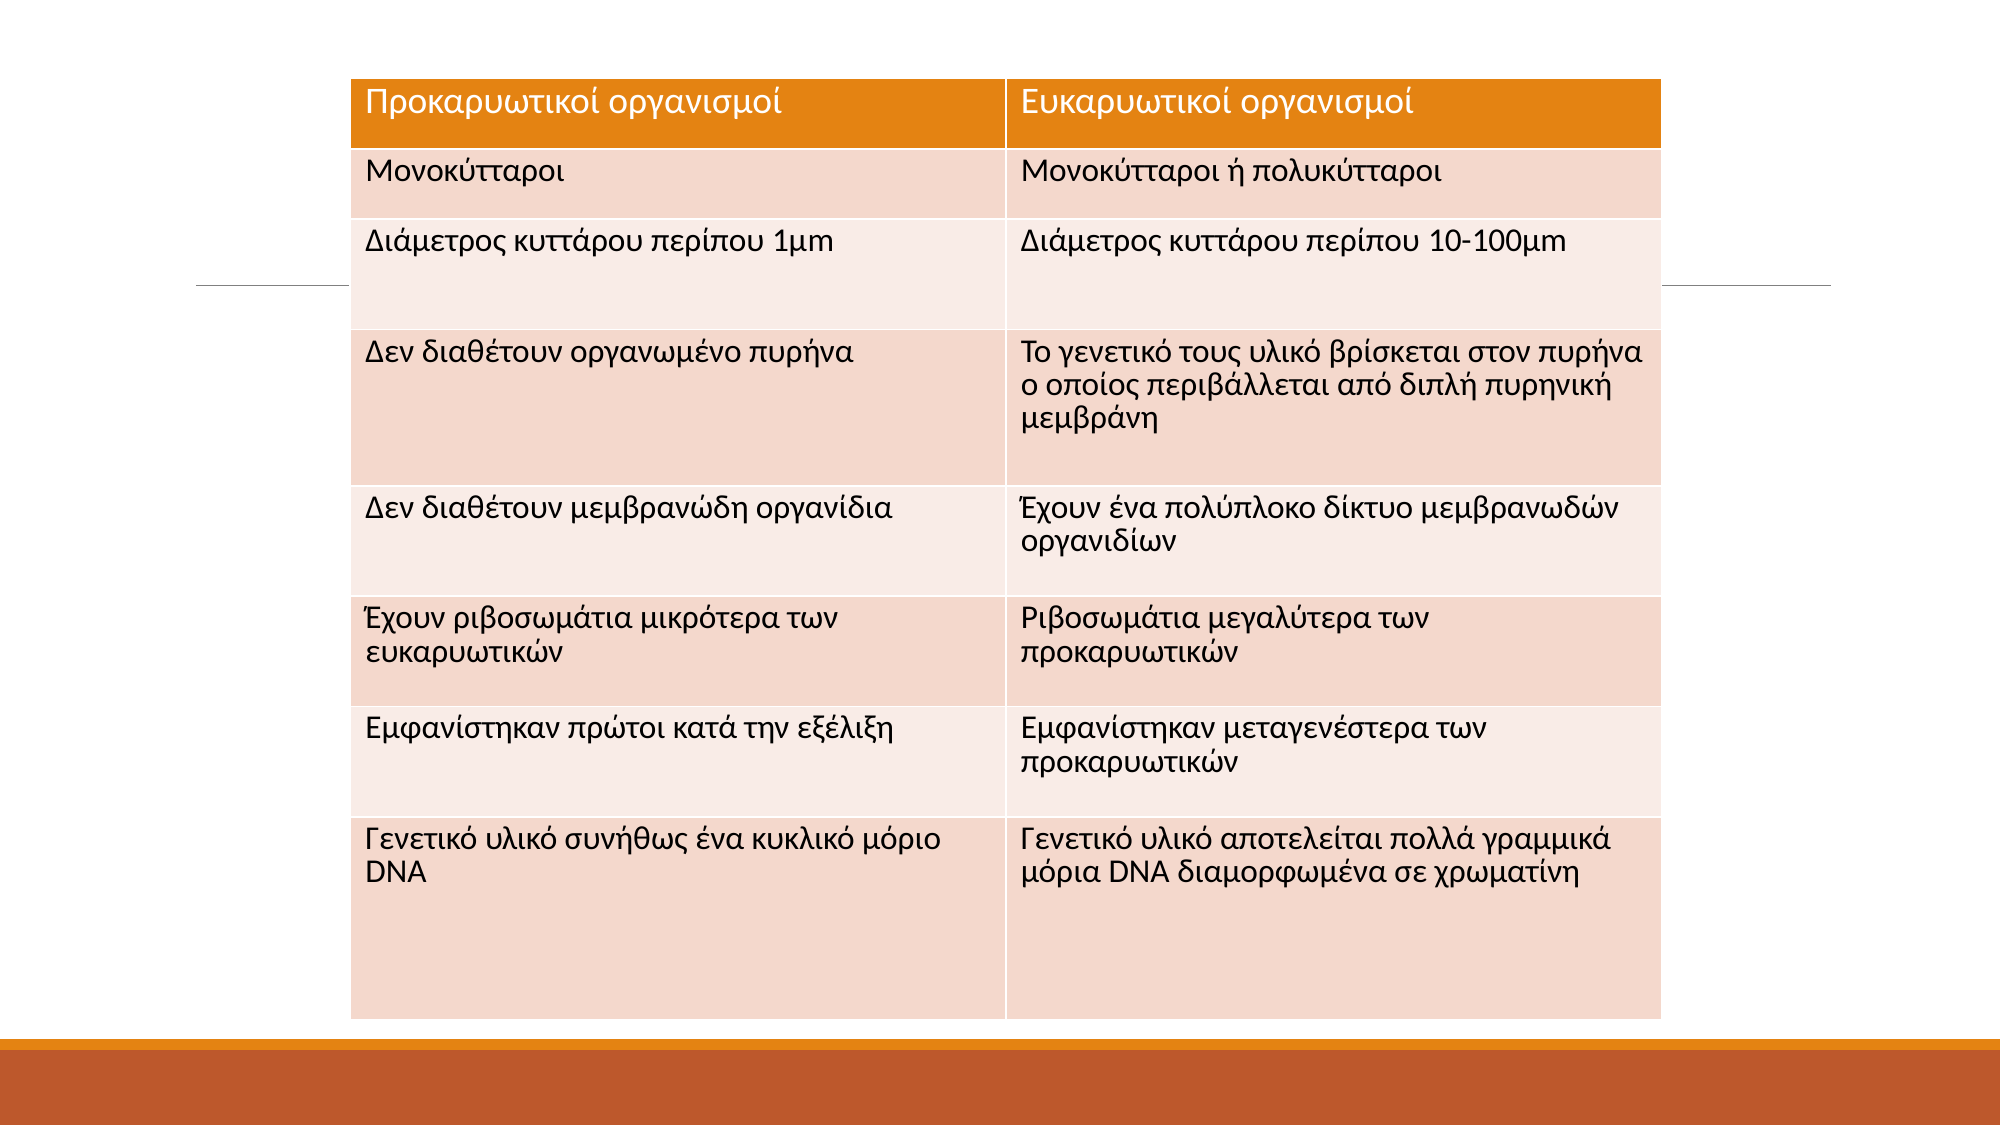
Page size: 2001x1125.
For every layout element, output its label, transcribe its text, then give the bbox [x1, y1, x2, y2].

table_header Ευκαρυωτικοί οργανισμοί [1007, 79, 1661, 148]
table_cell Δεν διαθέτουν οργανωμένο πυρήνα [351, 330, 1005, 485]
table_cell Διάμετρος κυττάρου περίπου 1μm [351, 220, 1005, 329]
table_cell Δεν διαθέτουν μεμβρανώδη οργανίδια [351, 487, 1005, 595]
table_cell Το γενετικό τους υλικό βρίσκεται στον πυρήνα ο οποίος περιβάλλεται από διπλή πυρηνική μεμβράνη [1007, 330, 1661, 485]
table_header Προκαρυωτικοί οργανισμοί [351, 79, 1005, 148]
table_cell Έχουν ένα πολύπλοκο δίκτυο μεμβρανωδών οργανιδίων [1007, 487, 1661, 595]
table_cell Ριβοσωμάτια μεγαλύτερα των προκαρυωτικών [1007, 597, 1661, 706]
table_cell Εμφανίστηκαν μεταγενέστερα των προκαρυωτικών [1007, 707, 1661, 816]
table_cell Μονοκύτταροι [351, 150, 1005, 218]
table_cell Γενετικό υλικό συνήθως ένα κυκλικό μόριο DNA [351, 818, 1005, 1019]
table_cell Μονοκύτταροι ή πολυκύτταροι [1007, 150, 1661, 218]
table_cell Έχουν ριβοσωμάτια μικρότερα των ευκαρυωτικών [351, 597, 1005, 706]
table_cell Εμφανίστηκαν πρώτοι κατά την εξέλιξη [351, 707, 1005, 816]
table_cell Διάμετρος κυττάρου περίπου 10-100μm [1007, 220, 1661, 329]
table_cell Γενετικό υλικό αποτελείται πολλά γραμμικά μόρια DNA διαμορφωμένα σε χρωματίνη [1007, 818, 1661, 1019]
